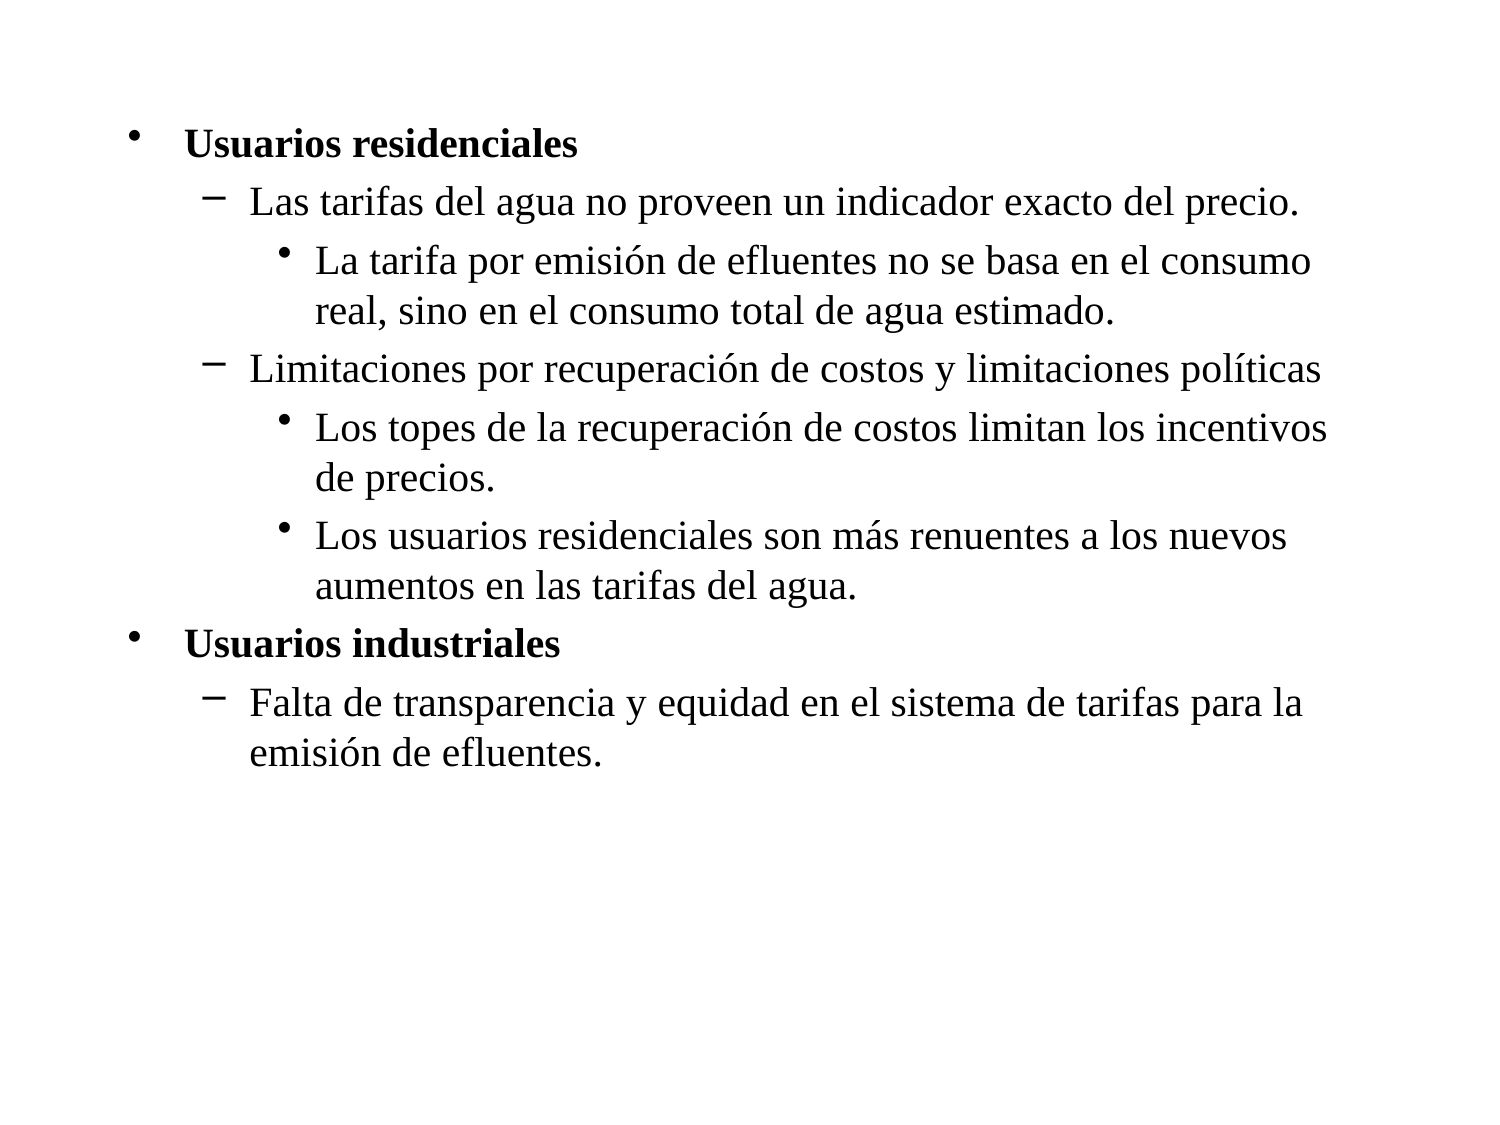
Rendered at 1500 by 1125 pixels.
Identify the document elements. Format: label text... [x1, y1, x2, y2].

list Usuarios residenciales Las tarifas del agua no proveen un indicador exacto del precio. La tarifa por emisión de efluentes no se basa en el consumo real, sino en el consumo total de agua estimado. Limitaciones por recuperación de costos y limitaciones políticas Los topes de la recuperación de costos limitan los incentivos de precios. Los usuarios residenciales son más renuentes a los nuevos aumentos en las tarifas del agua. Usuarios industriales Falta de transparencia y equidad en el sistema de tarifas para la emisión de efluentes. [112, 49, 1388, 1001]
